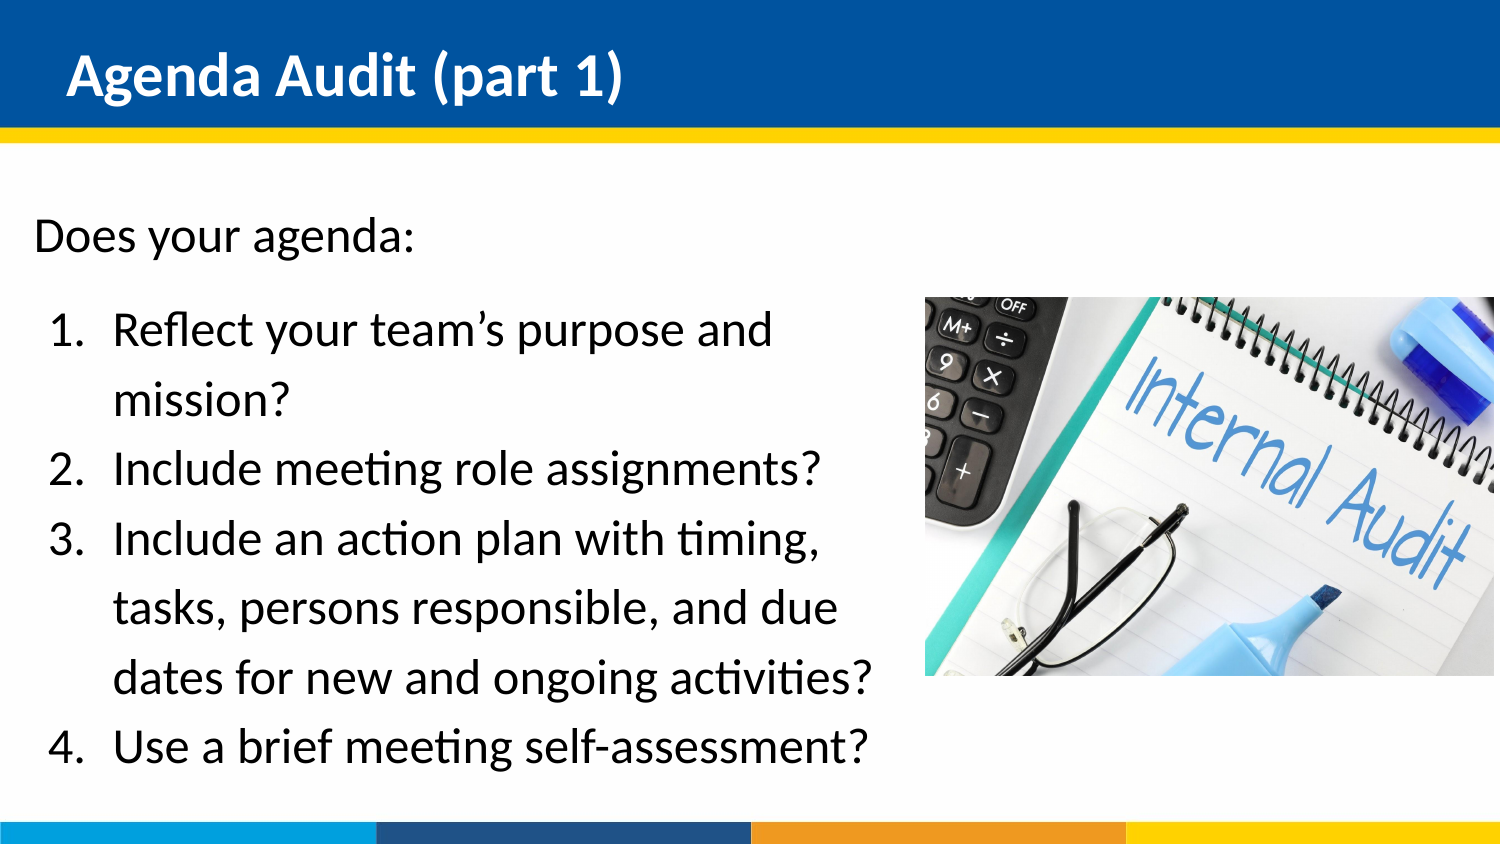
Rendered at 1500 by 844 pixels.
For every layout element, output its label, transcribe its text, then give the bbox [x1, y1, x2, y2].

picture [0, 0, 1500, 844]
title Agenda Audit (part 1) [51, 19, 1449, 113]
list Does your agenda: Reflect your team’s purpose and mission? Include meeting role assignments? Include an action plan with timing, tasks, persons responsible, and due dates for new and ongoing activities? Use a brief meeting self-assessment? [18, 178, 926, 790]
